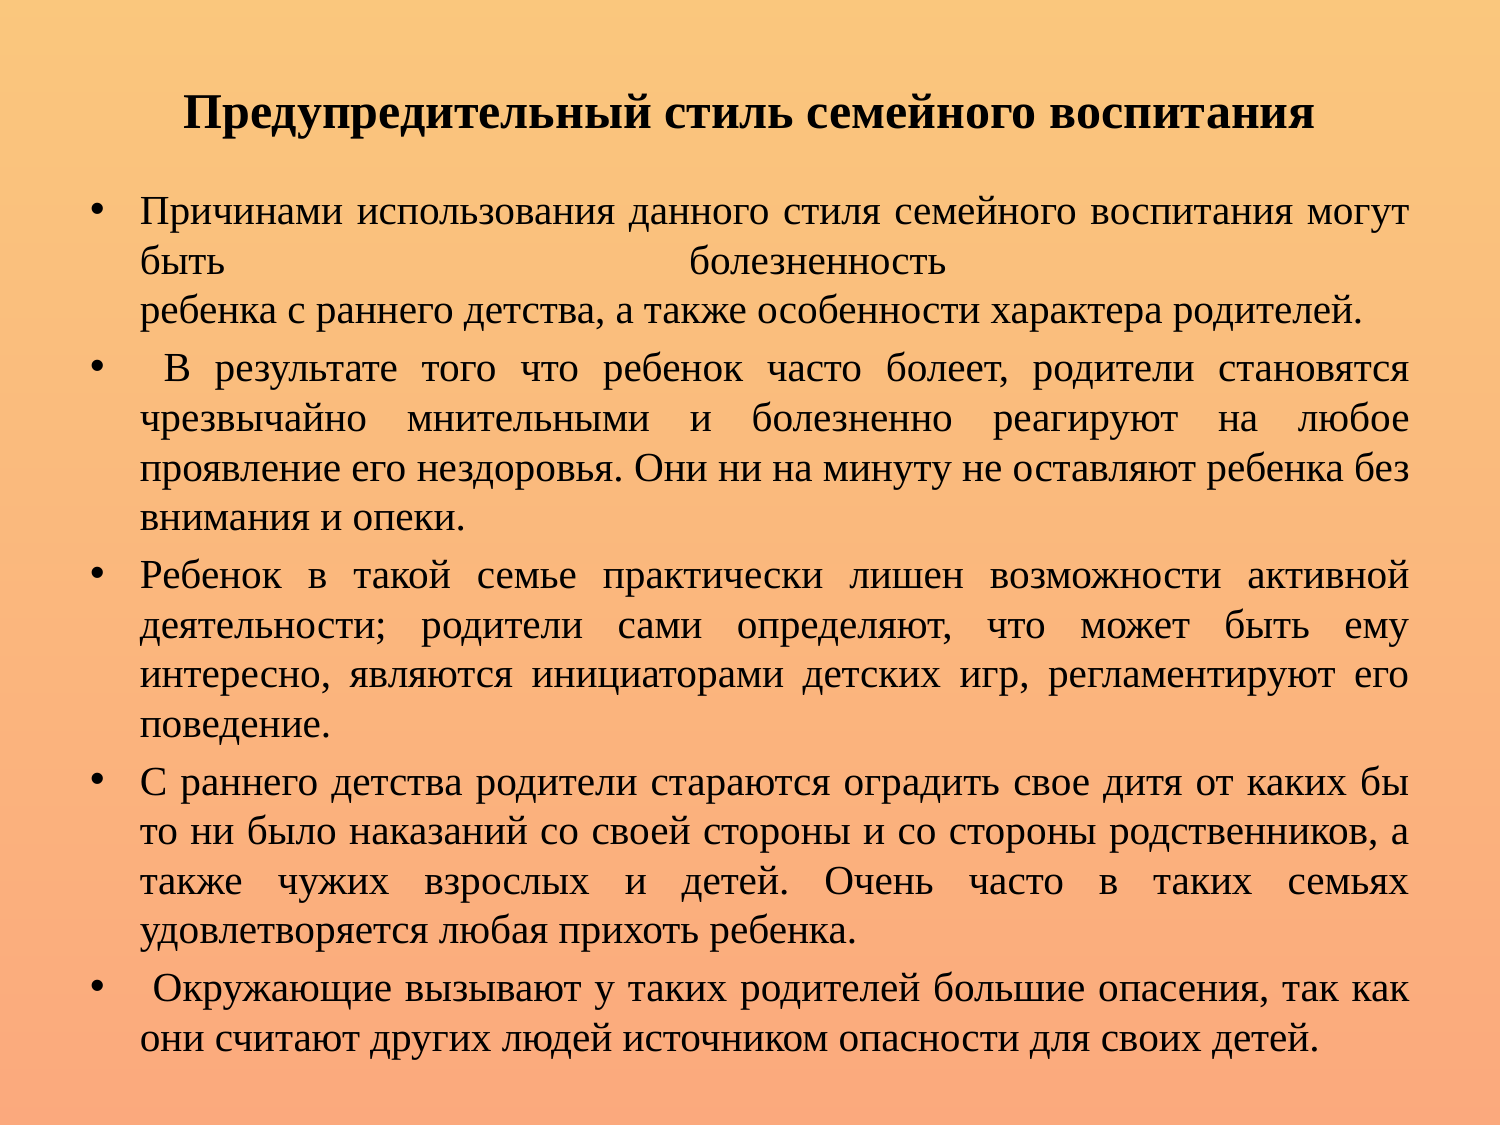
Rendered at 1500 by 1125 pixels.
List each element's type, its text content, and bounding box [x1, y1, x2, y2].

list Причинами использования данного стиля семейного воспитания могут быть болезненность ребенка с раннего детства, а также особенности характера родителей. В результате того что ребенок часто болеет, родители становятся чрезвычайно мнительными и болезненно реагируют на любое проявление его нездоровья. Они ни на минуту не оставляют ребенка без внимания и опеки. Ребенок в такой семье практически лишен возможности активной деятельности; родители сами определяют, что может быть ему интересно, являются инициаторами детских игр, регламентируют его поведение. С раннего детства родители стараются оградить свое дитя от каких бы то ни было наказаний со своей стороны и со стороны родственников, а также чужих взрослых и детей. Очень часто в таких семьях удовлетворяется любая прихоть ребенка. Окружающие вызывают у таких родителей большие опасения, так как они считают других людей источником опасности для своих детей. [75, 175, 1425, 1125]
title Предупредительный стиль семейного воспитания [75, 45, 1425, 175]
